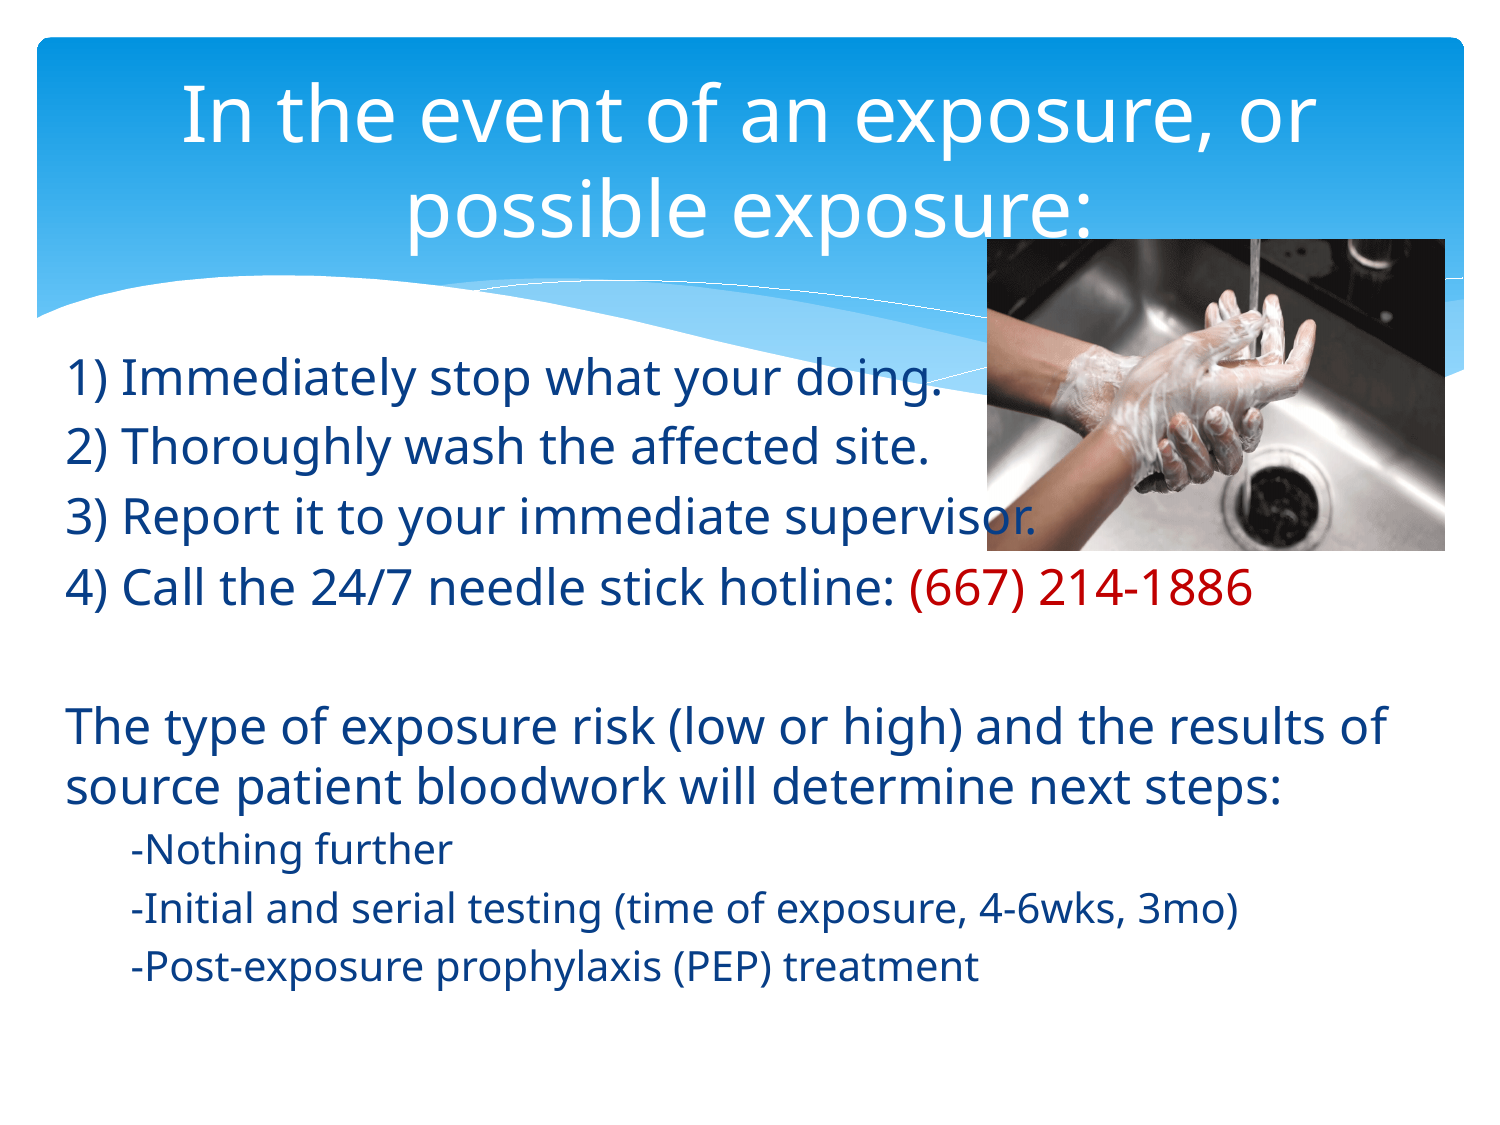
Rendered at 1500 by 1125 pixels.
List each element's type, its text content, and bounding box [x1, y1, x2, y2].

picture [987, 239, 1445, 552]
list 1) Immediately stop what your doing. 2) Thoroughly wash the affected site. 3) Report it to your immediate supervisor. 4) Call the 24/7 needle stick hotline: (667) 214-1886 The type of exposure risk (low or high) and the results of source patient bloodwork will determine next steps: -Nothing further -Initial and serial testing (time of exposure, 4-6wks, 3mo) -Post-exposure prophylaxis (PEP) treatment [0, 337, 1450, 1026]
title In the event of an exposure, or possible exposure: [75, 55, 1425, 261]
